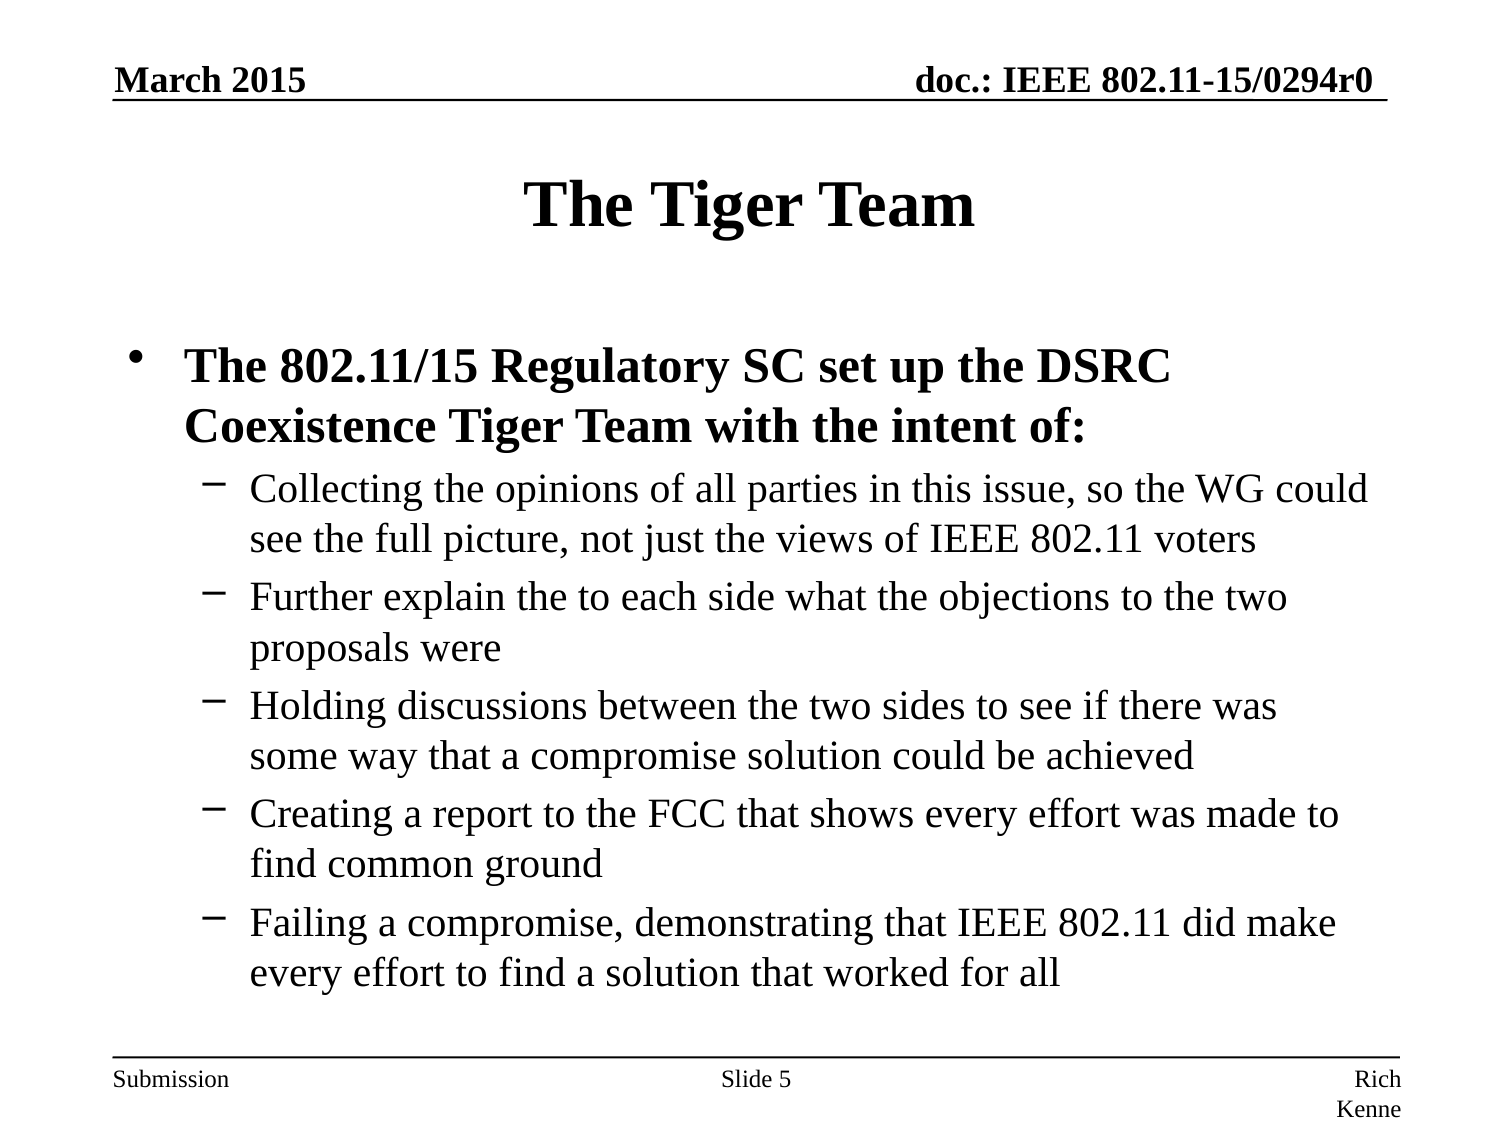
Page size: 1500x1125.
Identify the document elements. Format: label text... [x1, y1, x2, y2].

footer Rich Kennedy, MediaTek [1324, 1061, 1402, 1093]
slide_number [114, 54, 316, 101]
title The Tiger Team [112, 112, 1388, 288]
slide_number Slide 5 [712, 1061, 800, 1093]
list The 802.11/15 Regulatory SC set up the DSRC Coexistence Tiger Team with the intent of: Collecting the opinions of all parties in this issue, so the WG could see the full picture, not just the views of IEEE 802.11 voters Further explain the to each side what the objections to the two proposals were Holding discussions between the two sides to see if there was some way that a compromise solution could be achieved Creating a report to the FCC that shows every effort was made to find common ground Failing a compromise, demonstrating that IEEE 802.11 did make every effort to find a solution that worked for all [112, 324, 1388, 1000]
